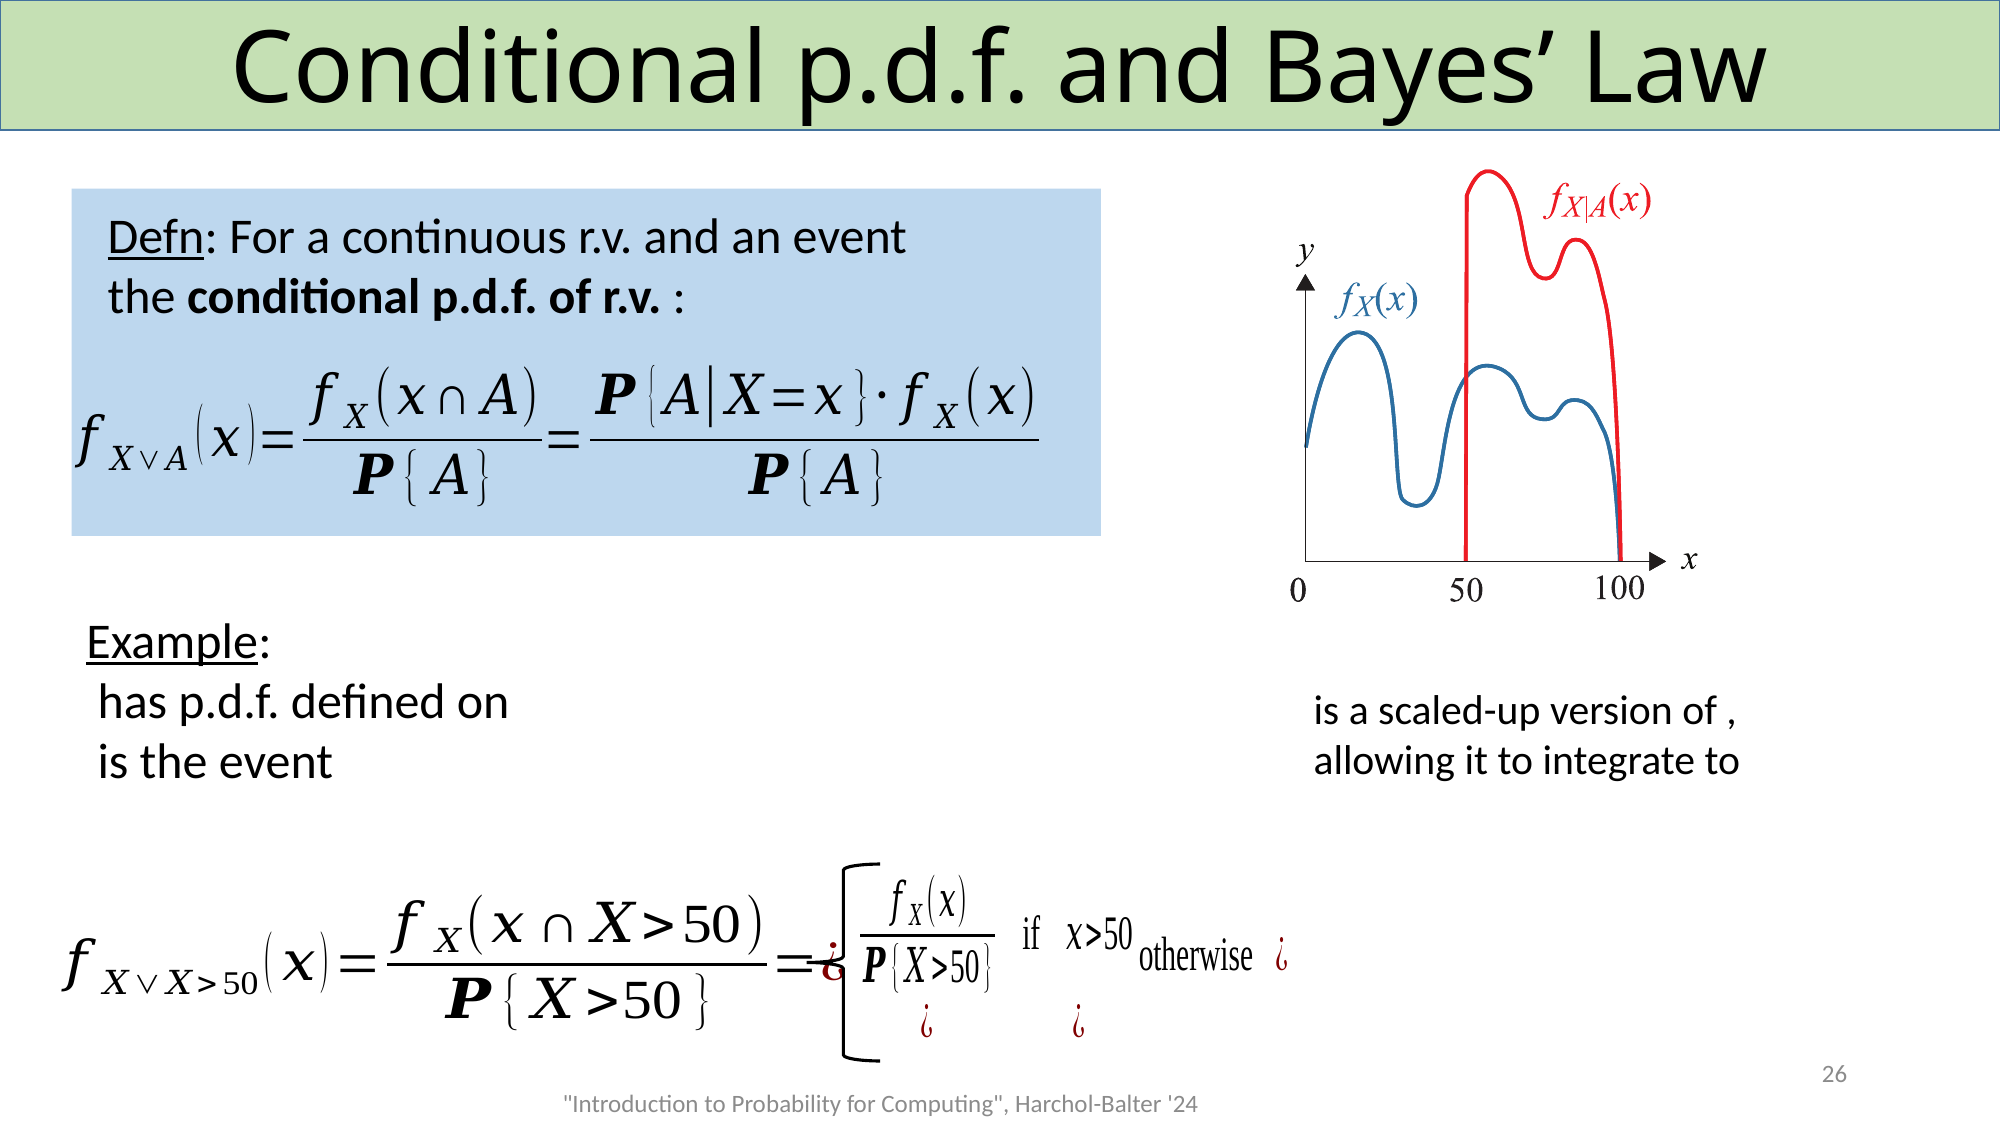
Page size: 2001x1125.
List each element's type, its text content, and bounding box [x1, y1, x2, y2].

slide_number 26 [1412, 1042, 1863, 1103]
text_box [806, 864, 1290, 1061]
footer "Introduction to Probability for Computing", Harchol-Balter '24 [543, 1072, 1219, 1125]
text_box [71, 188, 1101, 536]
picture [1289, 169, 1708, 618]
title Conditional p.d.f. and Bayes’ Law [0, 0, 2000, 132]
